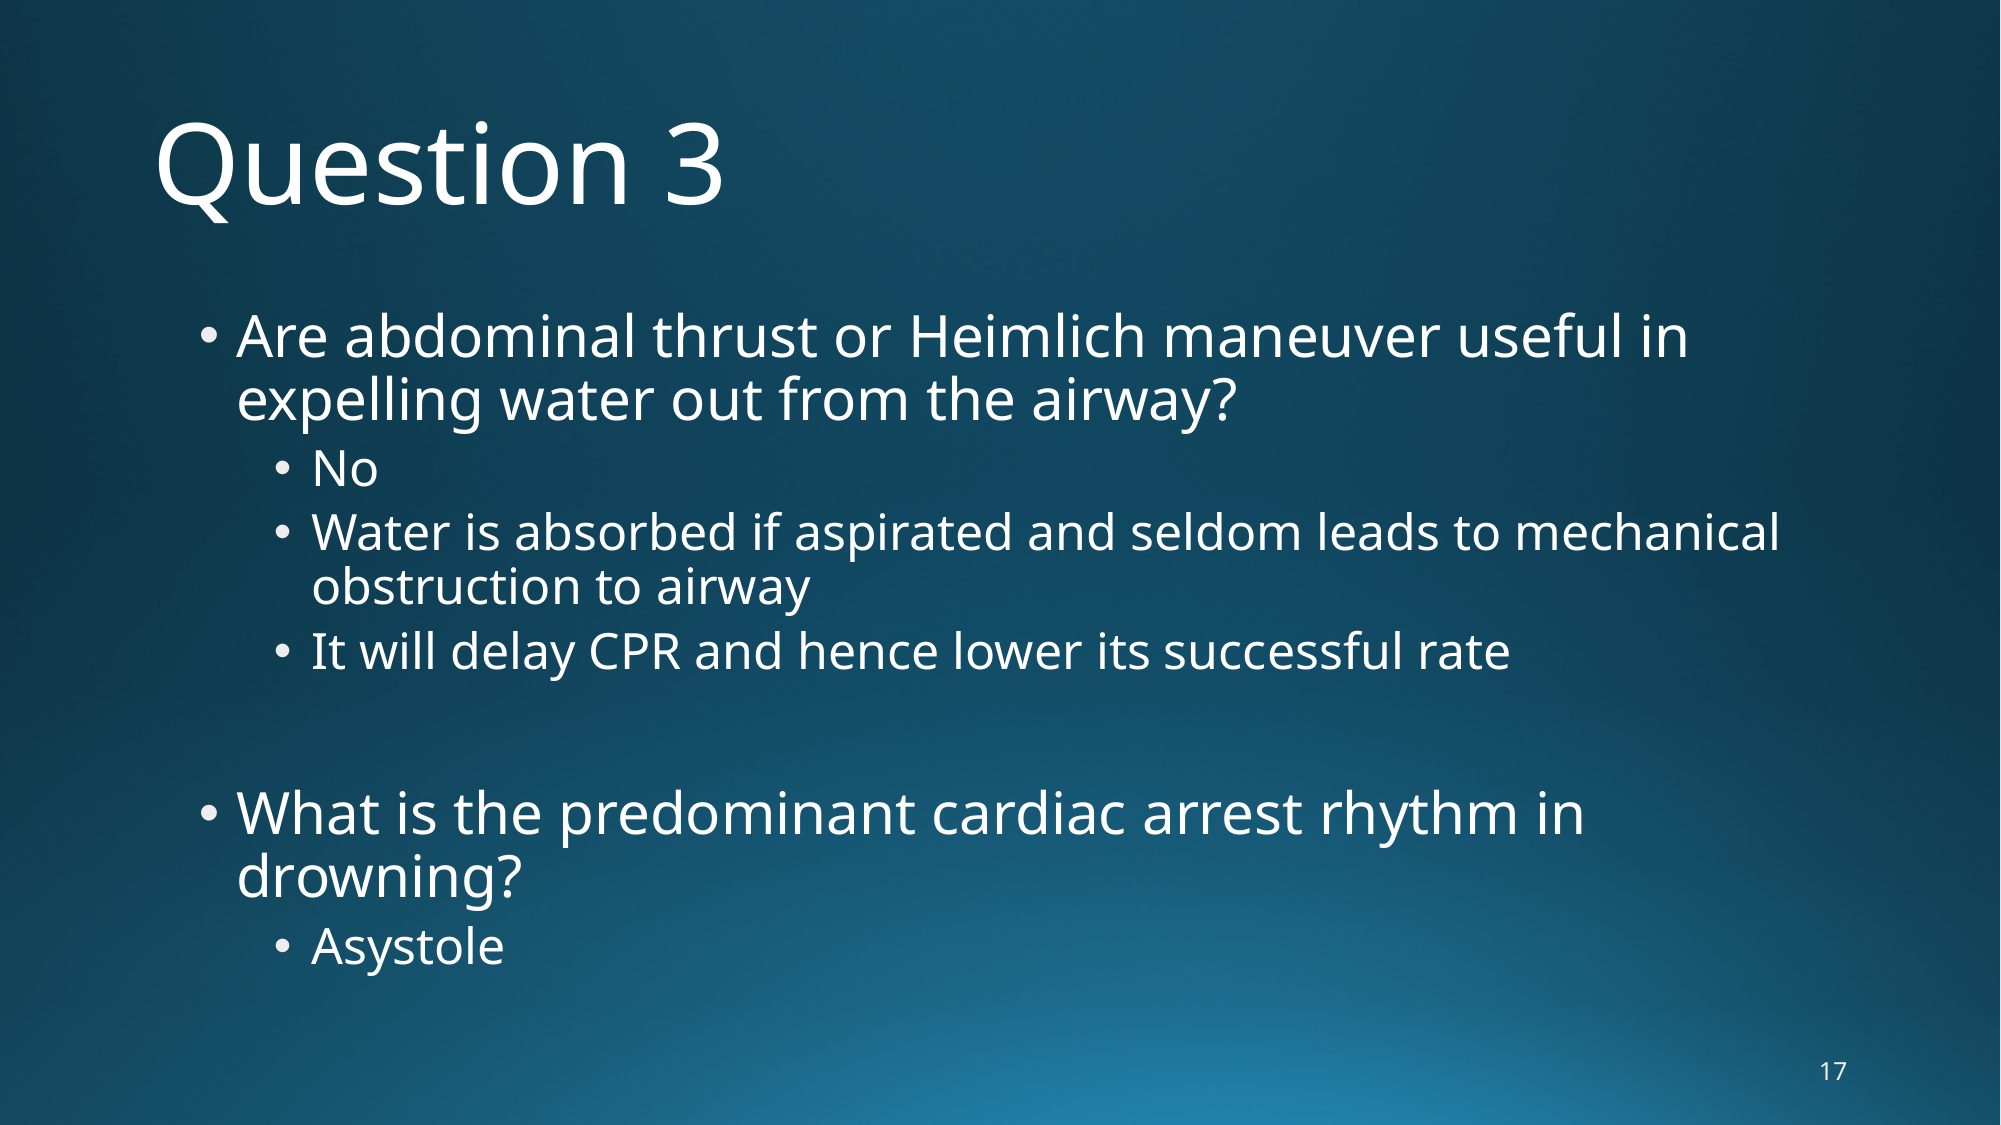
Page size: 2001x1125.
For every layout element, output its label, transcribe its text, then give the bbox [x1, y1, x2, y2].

list Are abdominal thrust or Heimlich maneuver useful in expelling water out from the airway? No Water is absorbed if aspirated and seldom leads to mechanical obstruction to airway It will delay CPR and hence lower its successful rate What is the predominant cardiac arrest rhythm in drowning? Asystole [183, 299, 1863, 1014]
slide_number 17 [1412, 1042, 1863, 1103]
picture [0, 0, 2001, 1125]
title Question 3 [137, 59, 1863, 278]
